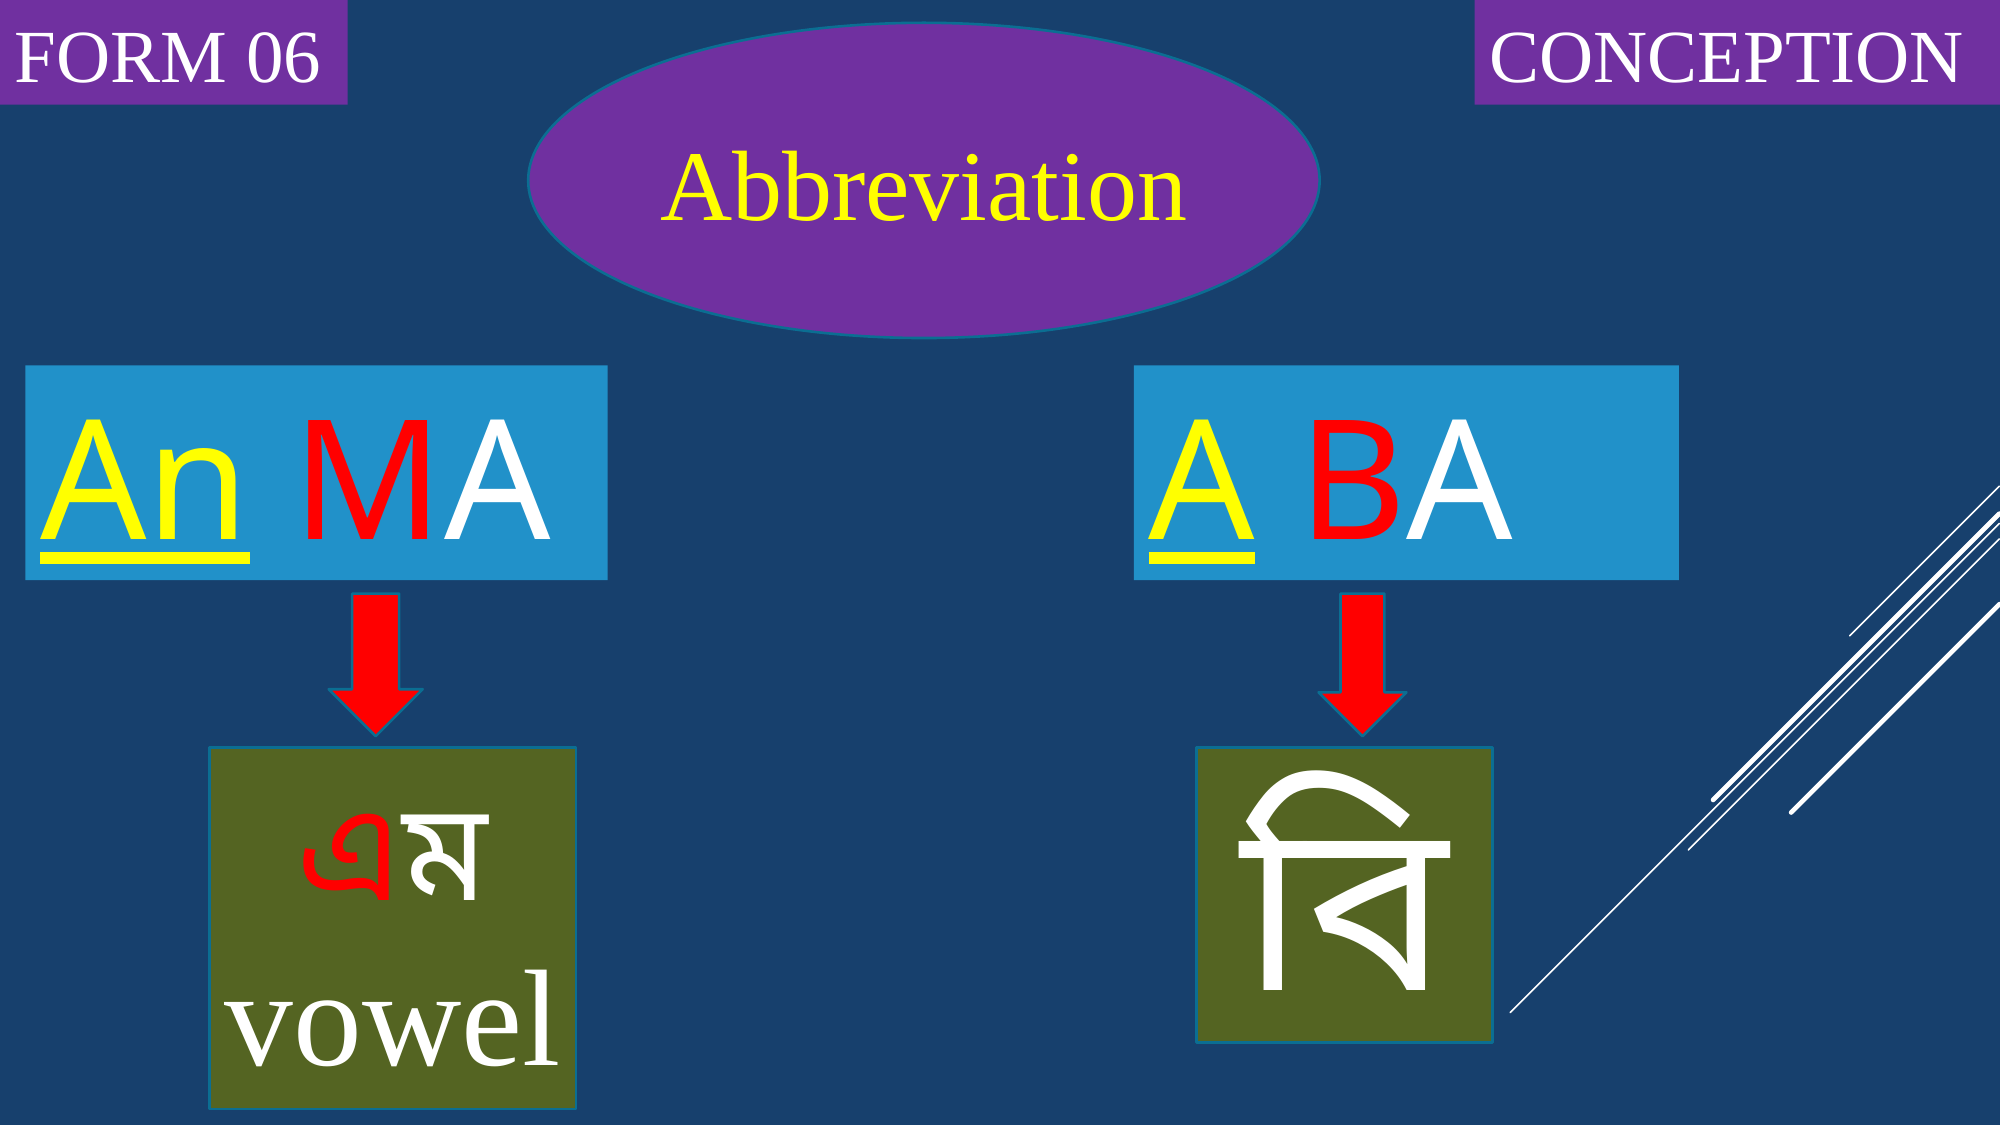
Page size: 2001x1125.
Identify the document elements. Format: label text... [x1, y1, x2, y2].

text_box A BA [1133, 365, 1679, 581]
text_box [1317, 592, 1408, 738]
text_box Abbreviation [526, 21, 1321, 340]
text_box এম vowel [208, 746, 577, 1110]
text_box বি [1195, 746, 1494, 1044]
text_box CONCEPTION [1474, 0, 2000, 105]
text_box [327, 592, 424, 738]
text_box An MA [25, 365, 608, 581]
text_box FORM 06 [0, 0, 348, 105]
